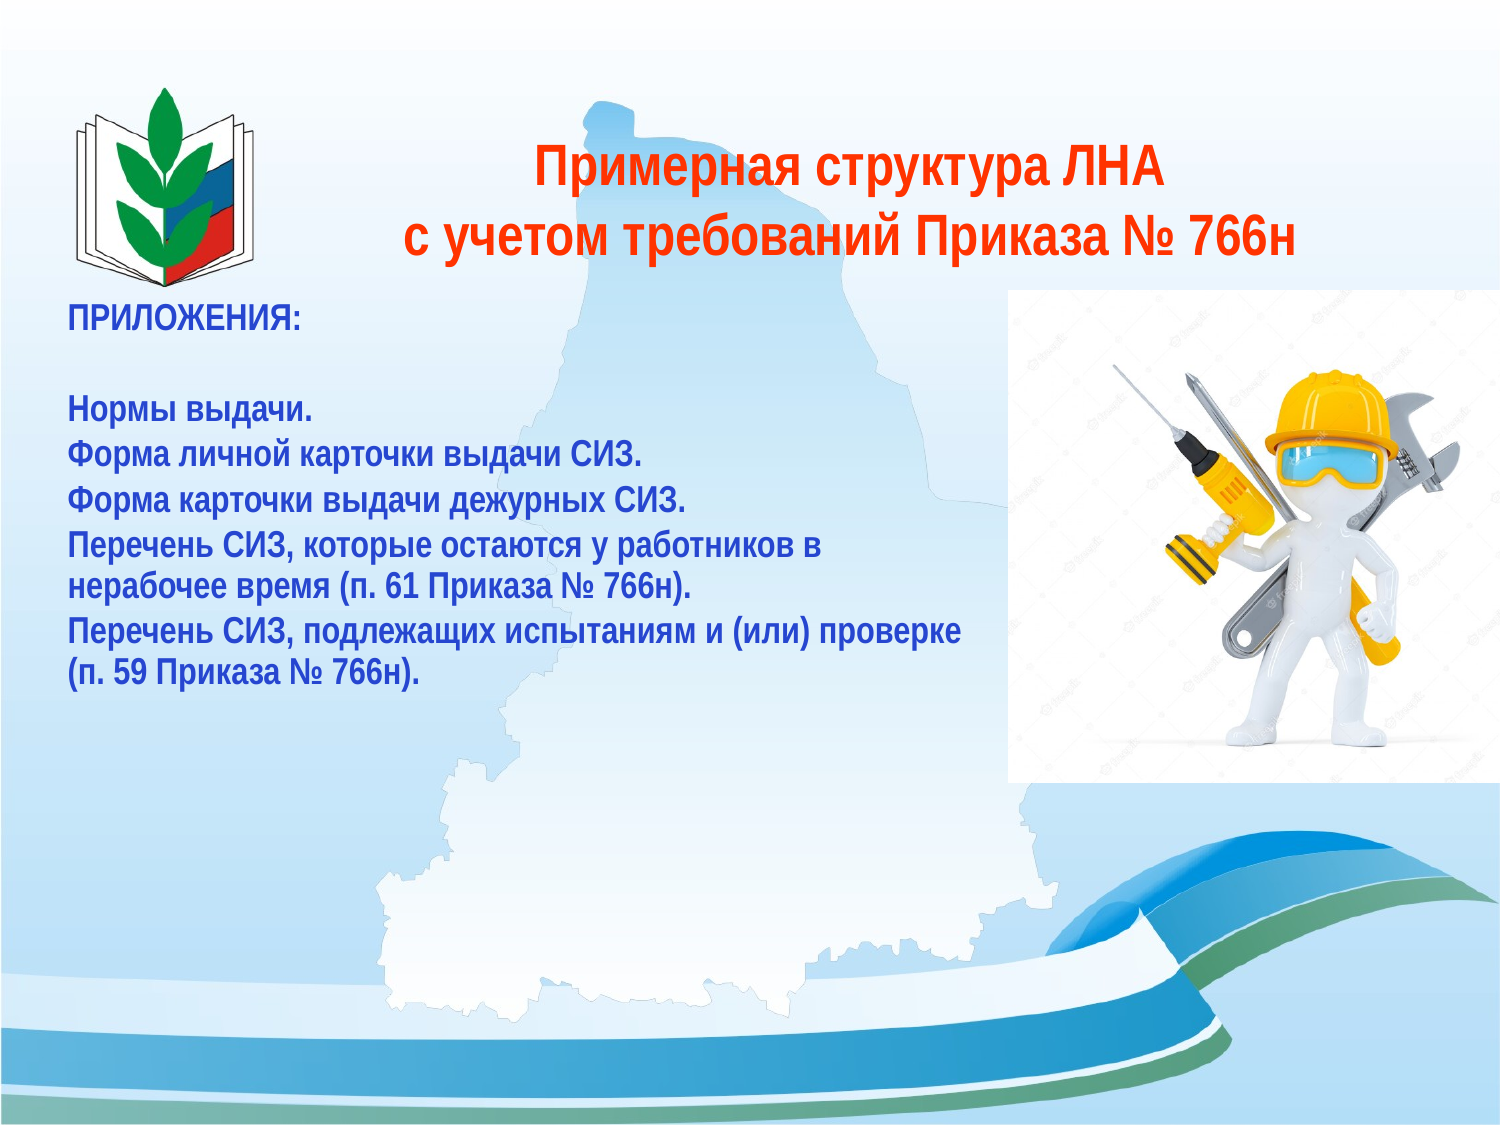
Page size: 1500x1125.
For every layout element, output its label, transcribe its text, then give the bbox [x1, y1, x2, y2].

text_box ПРИЛОЖЕНИЯ: Нормы выдачи. Форма личной карточки выдачи СИЗ. Форма карточки выдачи дежурных СИЗ. Перечень СИЗ, которые остаются у работников в нерабочее время (п. 61 Приказа № 766н). Перечень СИЗ, подлежащих испытаниям и (или) проверке (п. 59 Приказа № 766н). [53, 290, 987, 1071]
picture [0, 0, 1500, 1125]
text_box Примерная структура ЛНА с учетом требований Приказа № 766н [253, 103, 1447, 291]
